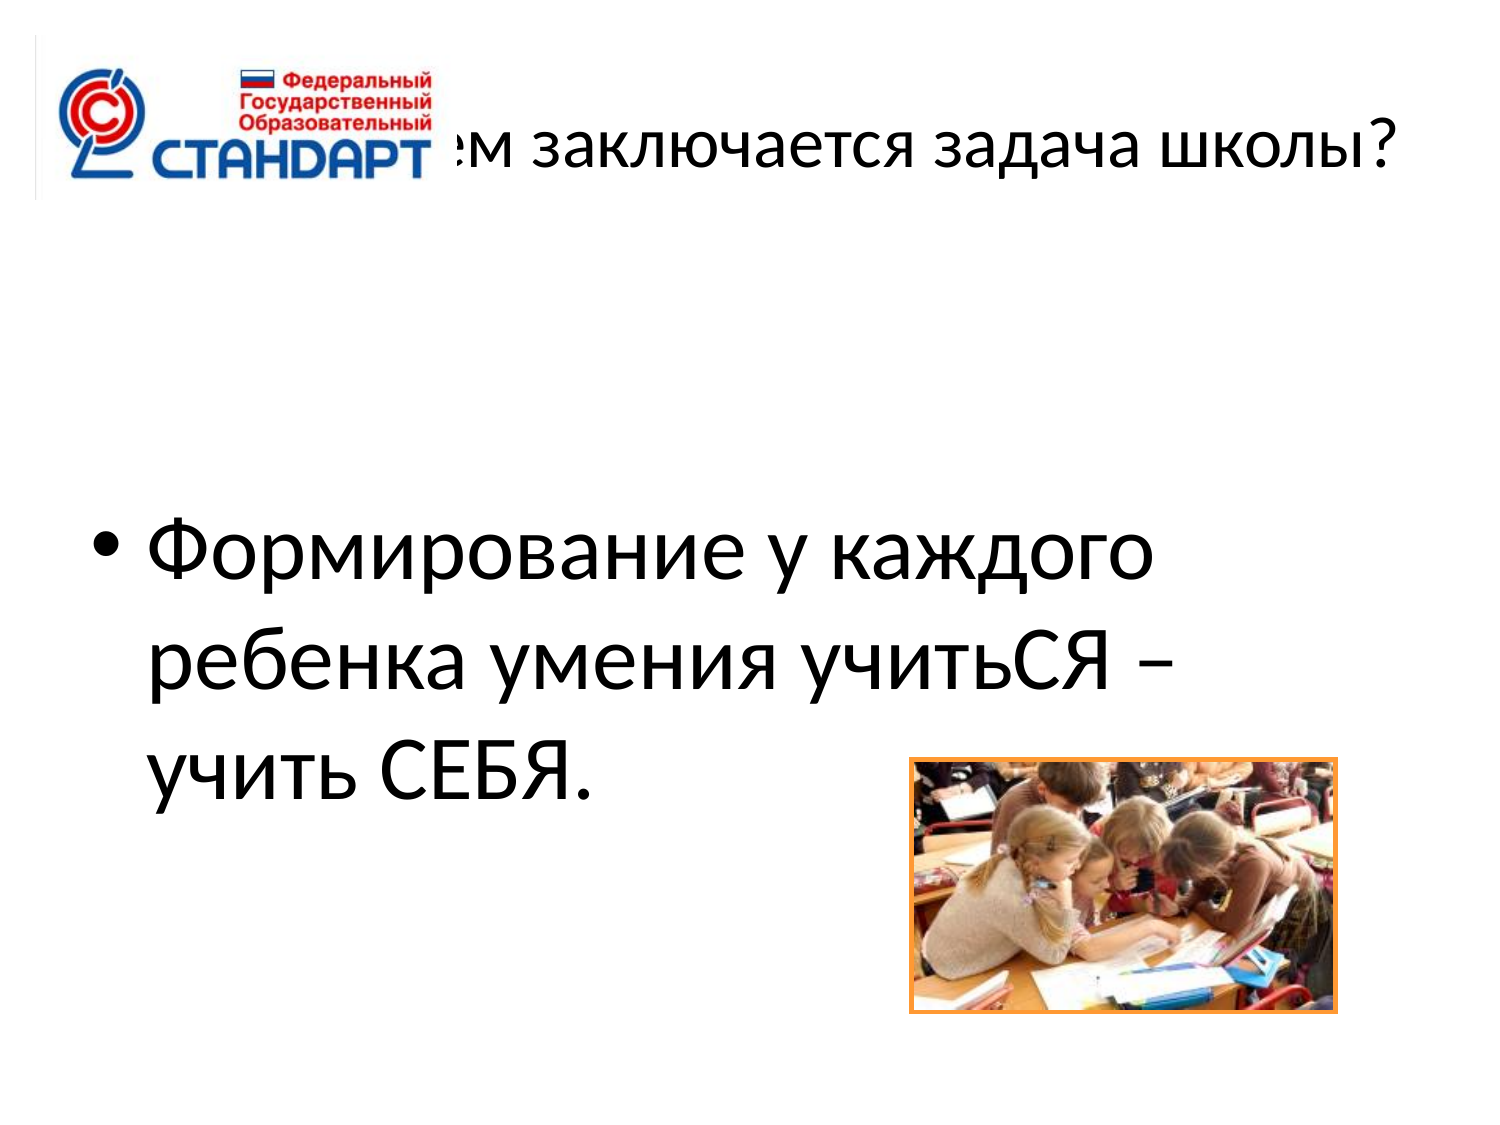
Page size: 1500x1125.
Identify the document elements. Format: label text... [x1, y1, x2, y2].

list Формирование у каждого ребенка умения учитьСЯ – учить СЕБЯ. [75, 480, 1425, 1005]
picture [34, 34, 458, 200]
picture [913, 761, 1334, 1010]
title В чем заключается задача школы? [316, 45, 1425, 233]
